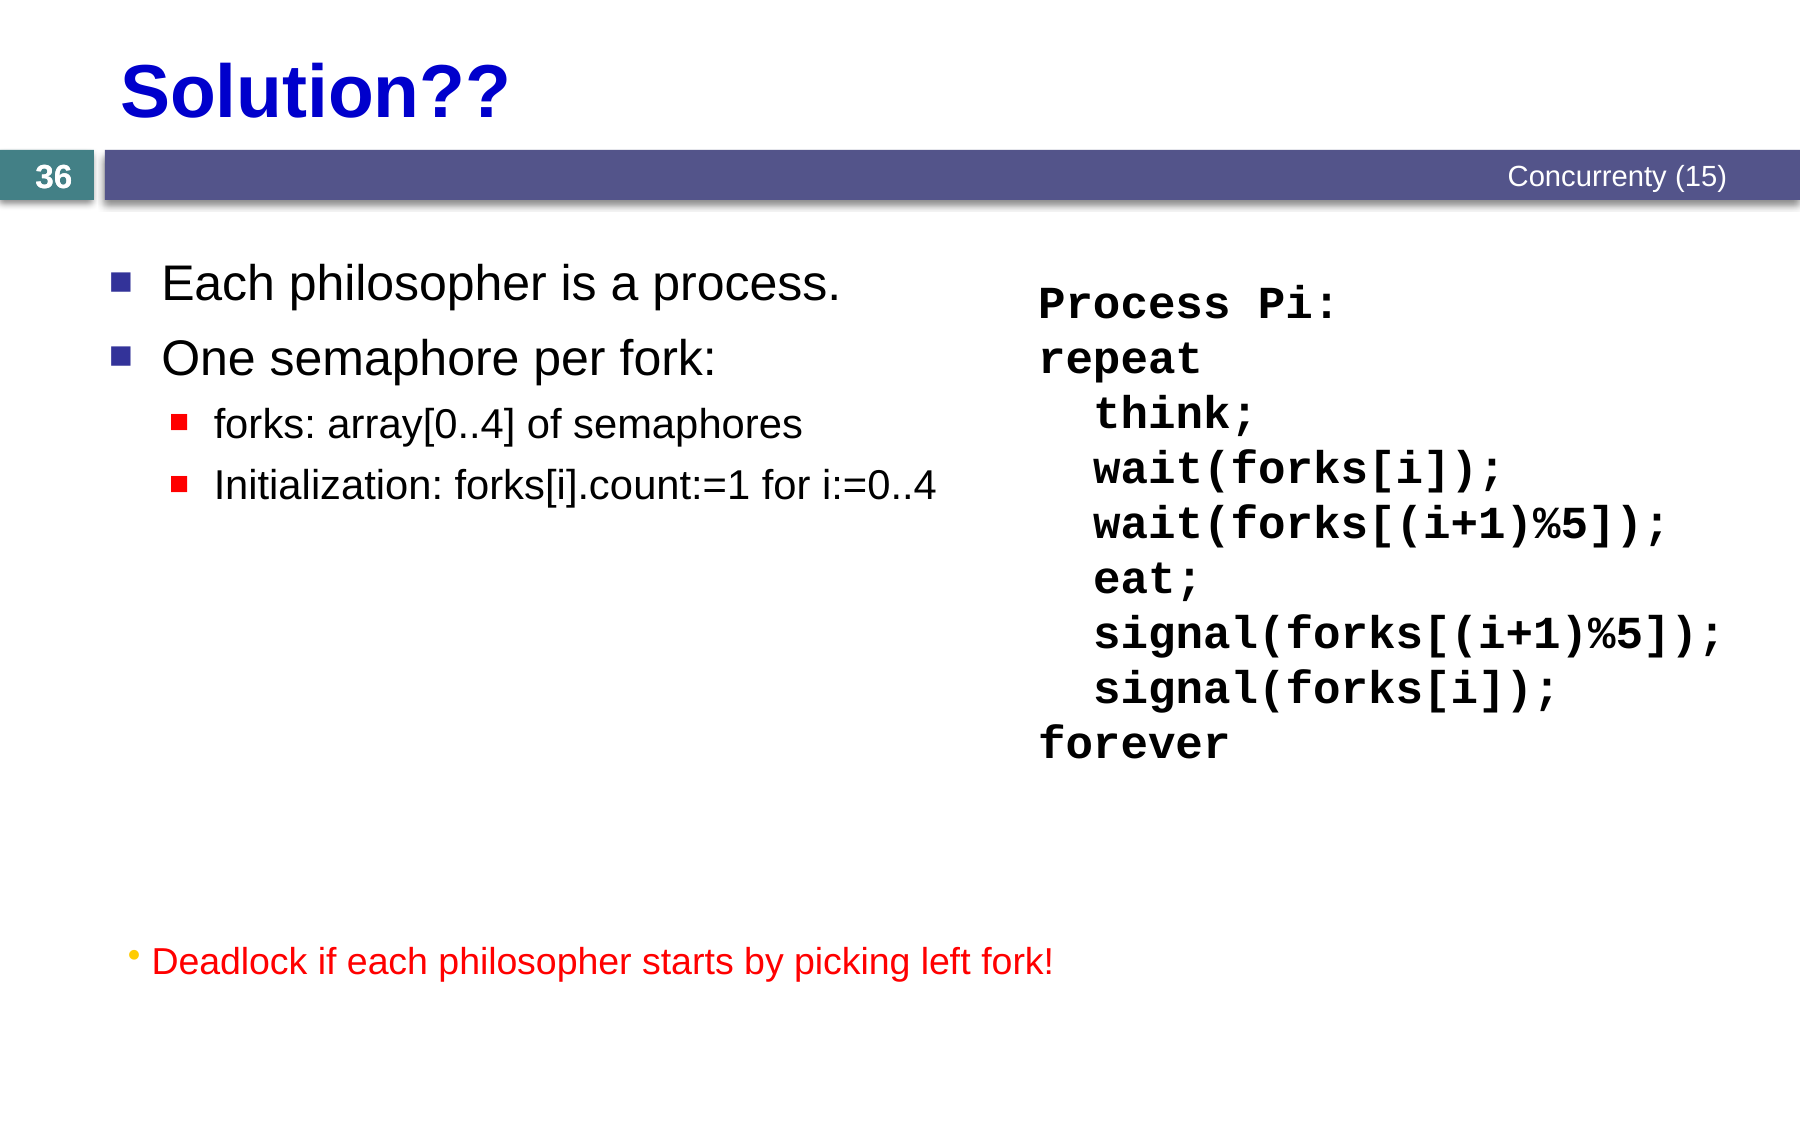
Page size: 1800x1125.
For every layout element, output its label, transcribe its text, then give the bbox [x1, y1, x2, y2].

title Solution?? [105, 27, 1743, 149]
footer Concurrenty (15) [675, 149, 1743, 202]
text_box Process Pi: repeat think; wait(forks[i]); wait(forks[(i+1)%5]); eat; signal(forks[(i+1)%5]); signal(forks[i]); forever [1023, 265, 1741, 820]
list Each philosopher is a process. One semaphore per fork: forks: array[0..4] of semaphores Initialization: forks[i].count:=1 for i:=0..4 [93, 242, 1743, 1082]
text_box Deadlock if each philosopher starts by picking left fork! [113, 929, 1070, 1035]
slide_number 36 [0, 152, 108, 198]
